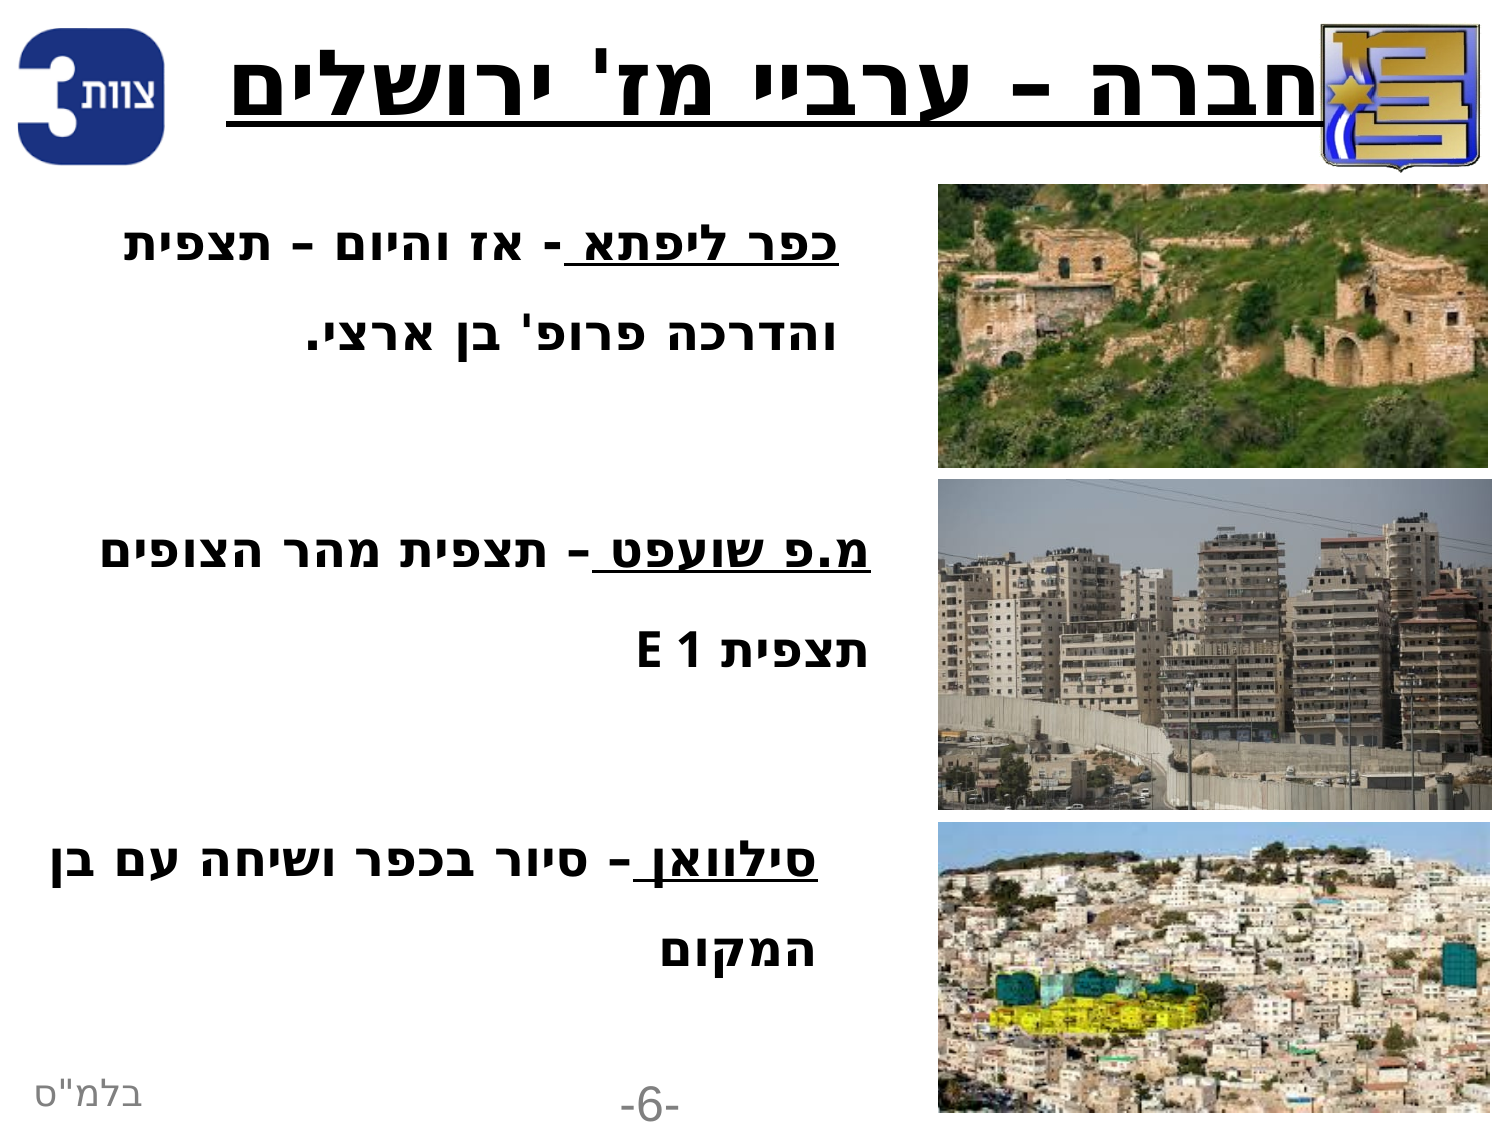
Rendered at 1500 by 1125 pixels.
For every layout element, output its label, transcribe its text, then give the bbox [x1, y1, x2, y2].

picture [1451, 21, 1482, 173]
title חברה – ערביי מז' ירושלים [100, 0, 1451, 173]
list סילוואן – סיור בכפר ושיחה עם בן המקום [0, 788, 833, 917]
picture [938, 479, 1492, 810]
picture [938, 184, 1488, 469]
picture [938, 822, 1490, 1113]
text_box כפר ליפתא - אז והיום – תצפית והדרכה פרופ' בן ארצי. [21, 172, 854, 301]
text_box מ.פ שועפט – תצפית מהר הצופים תצפית E 1 [53, 479, 886, 608]
picture [17, 28, 100, 166]
